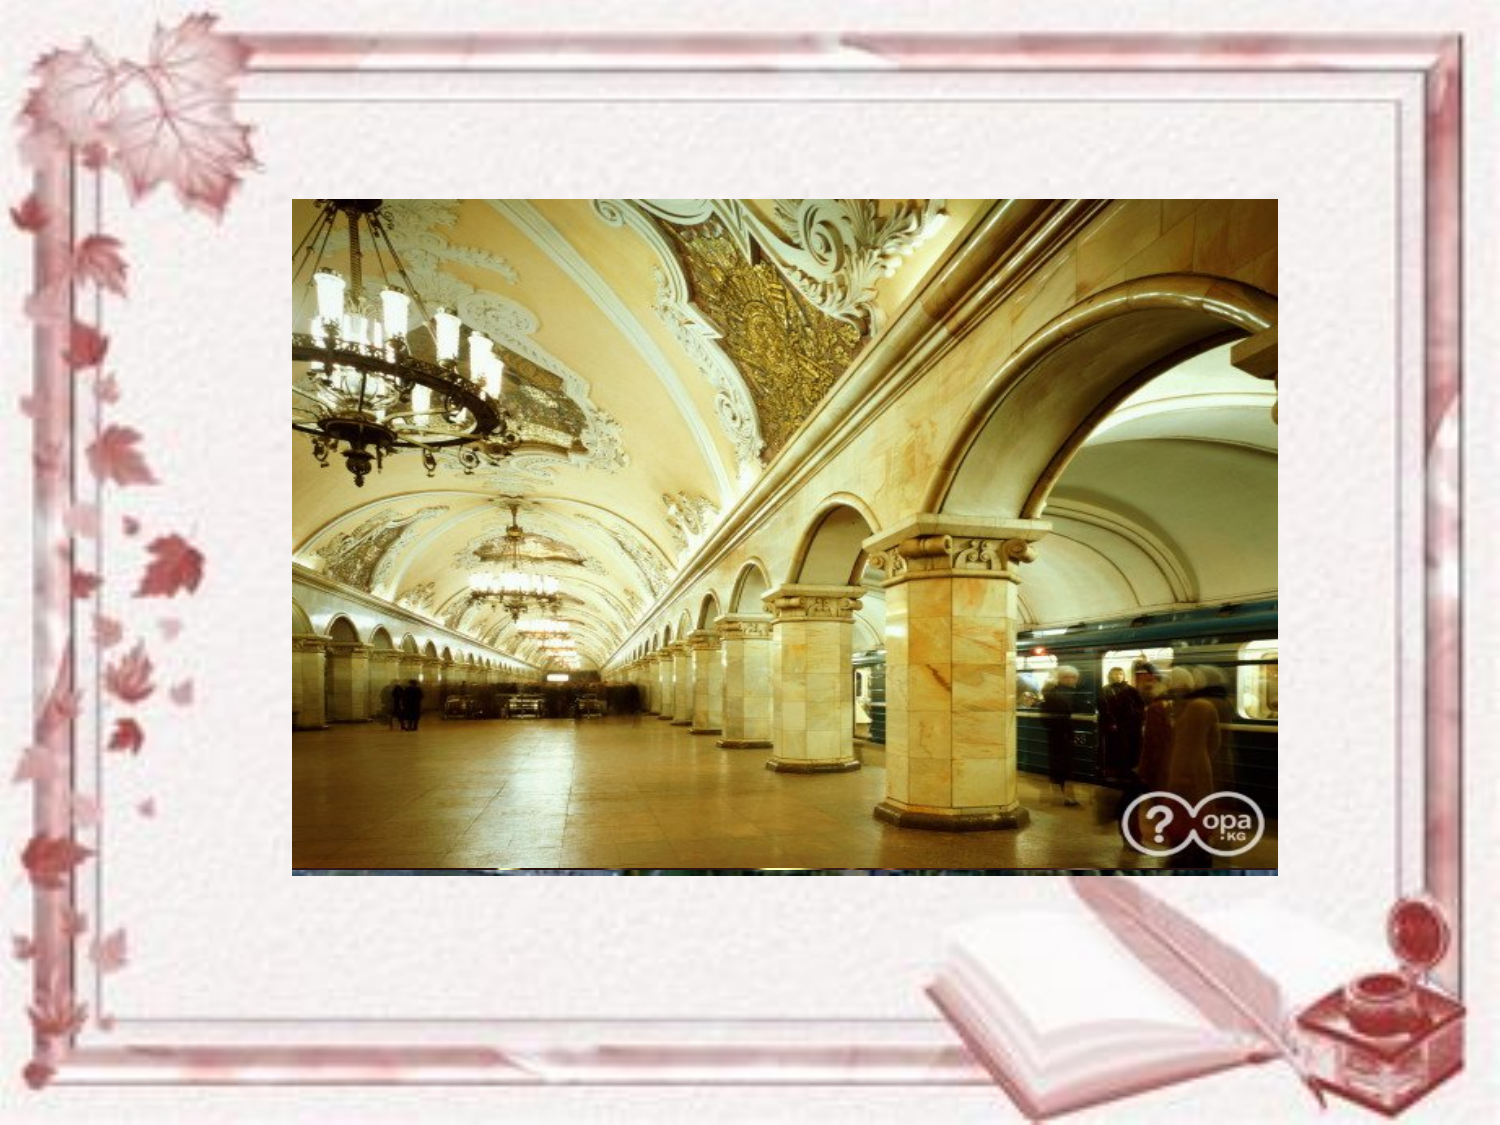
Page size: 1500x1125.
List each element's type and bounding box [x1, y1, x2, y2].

list [75, 105, 1425, 1005]
picture [0, 0, 1500, 1125]
